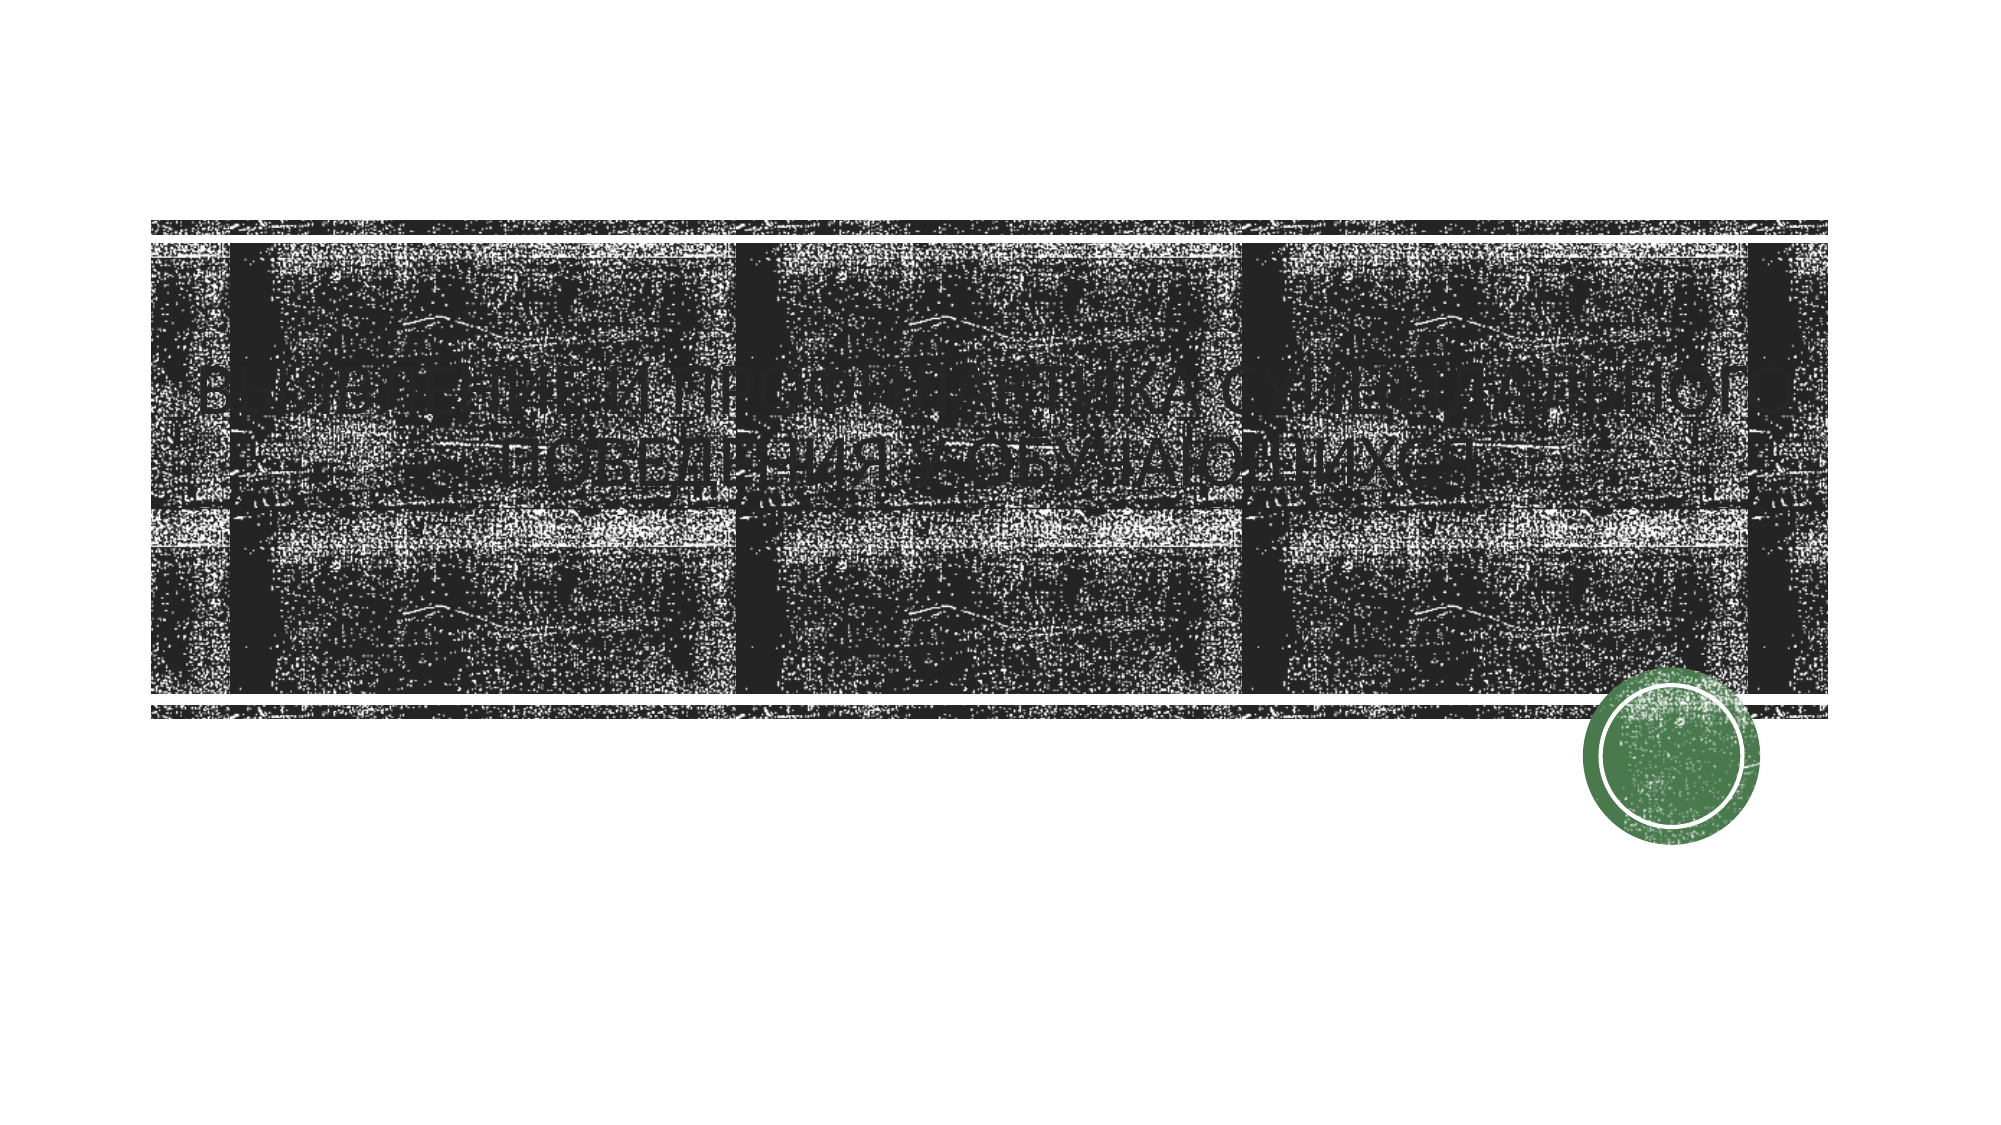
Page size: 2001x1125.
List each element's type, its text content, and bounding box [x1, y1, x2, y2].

title выявление и профилактика суицидального поведения у обучающихся [179, 243, 1815, 614]
